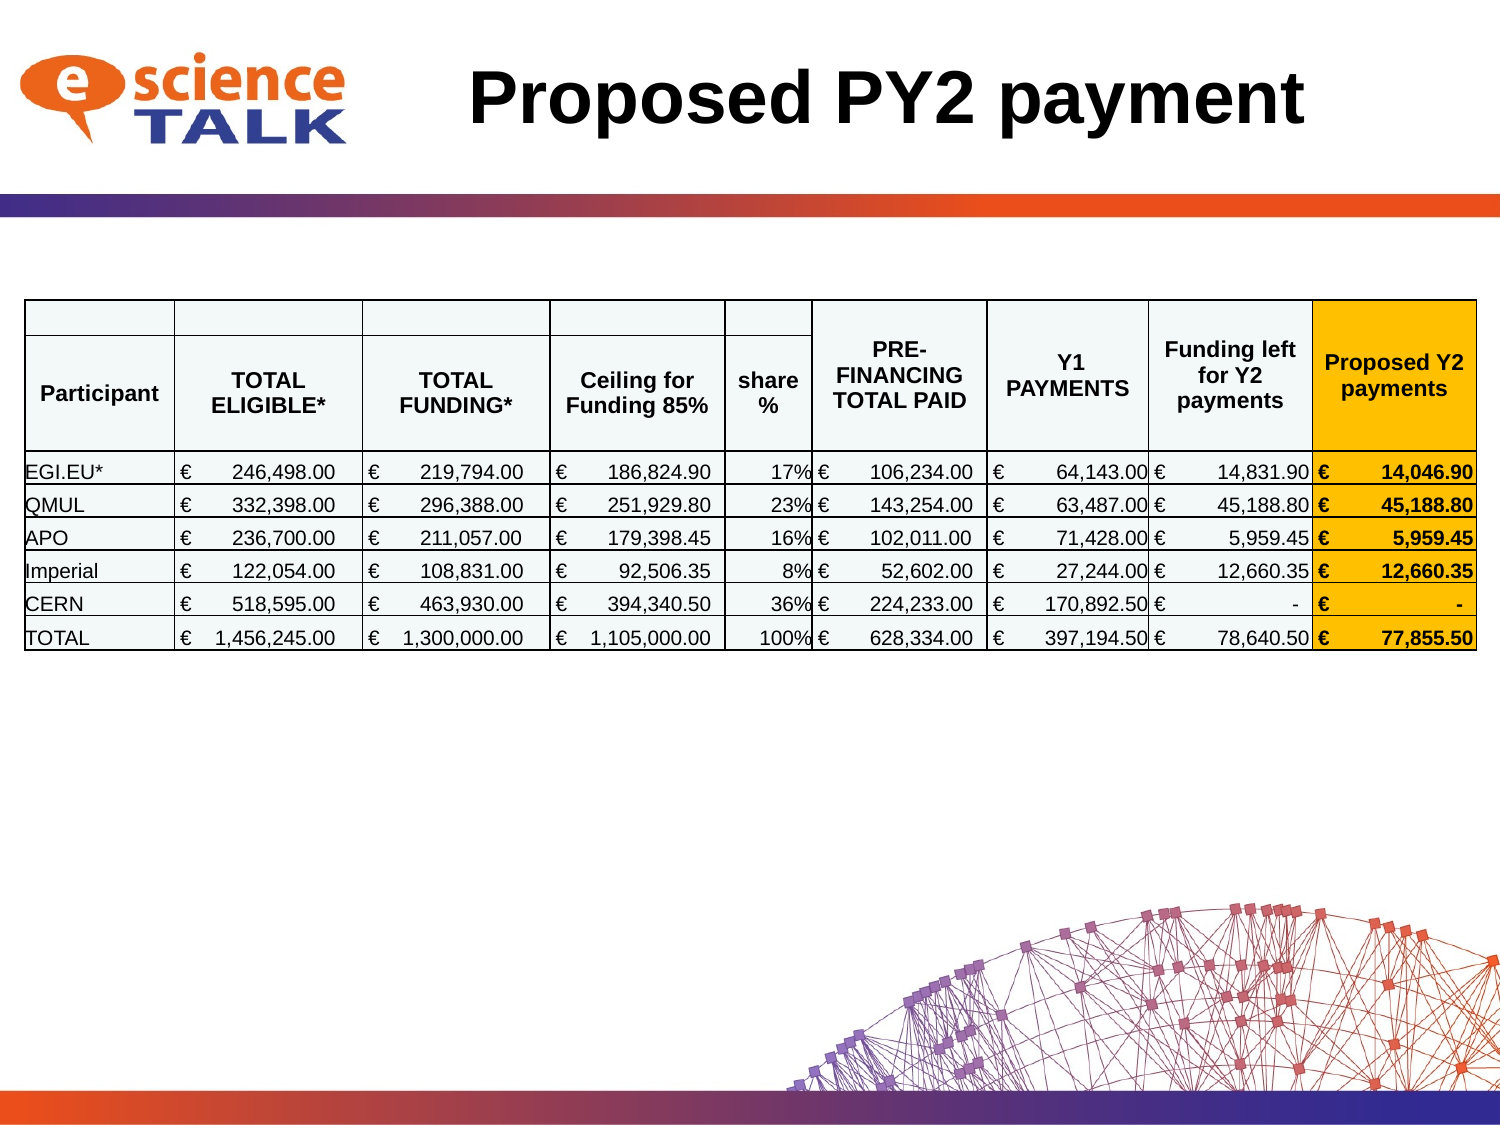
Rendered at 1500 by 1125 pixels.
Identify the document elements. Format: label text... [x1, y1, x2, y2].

table_cell € 394,340.50 [551, 583, 724, 615]
table_cell 36% [726, 583, 811, 615]
table_cell APO [26, 518, 174, 549]
table_header [551, 301, 724, 335]
table_cell Participant [26, 336, 174, 450]
picture [0, 0, 1500, 1125]
table_header Y1 PAYMENTS [988, 301, 1148, 450]
table_cell € 77,855.50 [1313, 616, 1476, 649]
table_cell € 108,831.00 [363, 551, 549, 582]
table_header [726, 301, 811, 335]
table_cell TOTAL [26, 616, 174, 649]
table_cell € 246,498.00 [175, 452, 362, 483]
table_cell € 628,334.00 [813, 616, 986, 649]
table_cell € 45,188.80 [1313, 485, 1476, 516]
table_cell € 27,244.00 [988, 551, 1148, 582]
table_header [175, 301, 362, 335]
table_cell 16% [726, 518, 811, 549]
table_header Funding left for Y2 payments [1149, 301, 1312, 450]
table_cell TOTAL ELIGIBLE* [175, 336, 362, 450]
table_cell € 170,892.50 [988, 583, 1148, 615]
table_cell € 12,660.35 [1149, 551, 1312, 582]
table_cell share % [726, 336, 811, 450]
table_cell € 332,398.00 [175, 485, 362, 516]
table_cell € 64,143.00 [988, 452, 1148, 483]
table_cell € 102,011.00 [813, 518, 986, 549]
table_cell € 92,506.35 [551, 551, 724, 582]
table_cell 100% [726, 616, 811, 649]
table_cell € 52,602.00 [813, 551, 986, 582]
table_cell 17% [726, 452, 811, 483]
table_cell QMUL [26, 485, 174, 516]
table_cell Imperial [26, 551, 174, 582]
table_cell € 211,057.00 [363, 518, 549, 549]
table_cell € 45,188.80 [1149, 485, 1312, 516]
table_header PRE-FINANCING TOTAL PAID [813, 301, 986, 450]
table_cell € 463,930.00 [363, 583, 549, 615]
table_cell 8% [726, 551, 811, 582]
table_header [26, 301, 174, 335]
table_cell € 5,959.45 [1149, 518, 1312, 549]
table_cell EGI.EU* [26, 452, 174, 483]
table_cell € 106,234.00 [813, 452, 986, 483]
table_cell € 296,388.00 [363, 485, 549, 516]
table_cell TOTAL FUNDING* [363, 336, 549, 450]
table_cell € 14,831.90 [1149, 452, 1312, 483]
table_cell € 14,046.90 [1313, 452, 1476, 483]
table_cell Ceiling for Funding 85% [551, 336, 724, 450]
table_header [363, 301, 549, 335]
title Proposed PY2 payment [212, 0, 1500, 188]
table_cell € - [1149, 583, 1312, 615]
table_cell € 186,824.90 [551, 452, 724, 483]
table_cell € 251,929.80 [551, 485, 724, 516]
table_cell € - [1313, 583, 1476, 615]
table_cell € 1,300,000.00 [363, 616, 549, 649]
table_cell € 5,959.45 [1313, 518, 1476, 549]
table_cell € 122,054.00 [175, 551, 362, 582]
table_cell € 63,487.00 [988, 485, 1148, 516]
table_cell € 397,194.50 [988, 616, 1148, 649]
table_cell € 224,233.00 [813, 583, 986, 615]
table_cell € 12,660.35 [1313, 551, 1476, 582]
table_cell € 1,456,245.00 [175, 616, 362, 649]
table_cell 23% [726, 485, 811, 516]
table_cell € 236,700.00 [175, 518, 362, 549]
table_cell € 71,428.00 [988, 518, 1148, 549]
table_cell € 518,595.00 [175, 583, 362, 615]
table_cell € 219,794.00 [363, 452, 549, 483]
table_cell € 78,640.50 [1149, 616, 1312, 649]
table_cell € 1,105,000.00 [551, 616, 724, 649]
table_cell € 179,398.45 [551, 518, 724, 549]
table_cell € 143,254.00 [813, 485, 986, 516]
table_header Proposed Y2 payments [1313, 301, 1476, 450]
table_cell CERN [26, 583, 174, 615]
